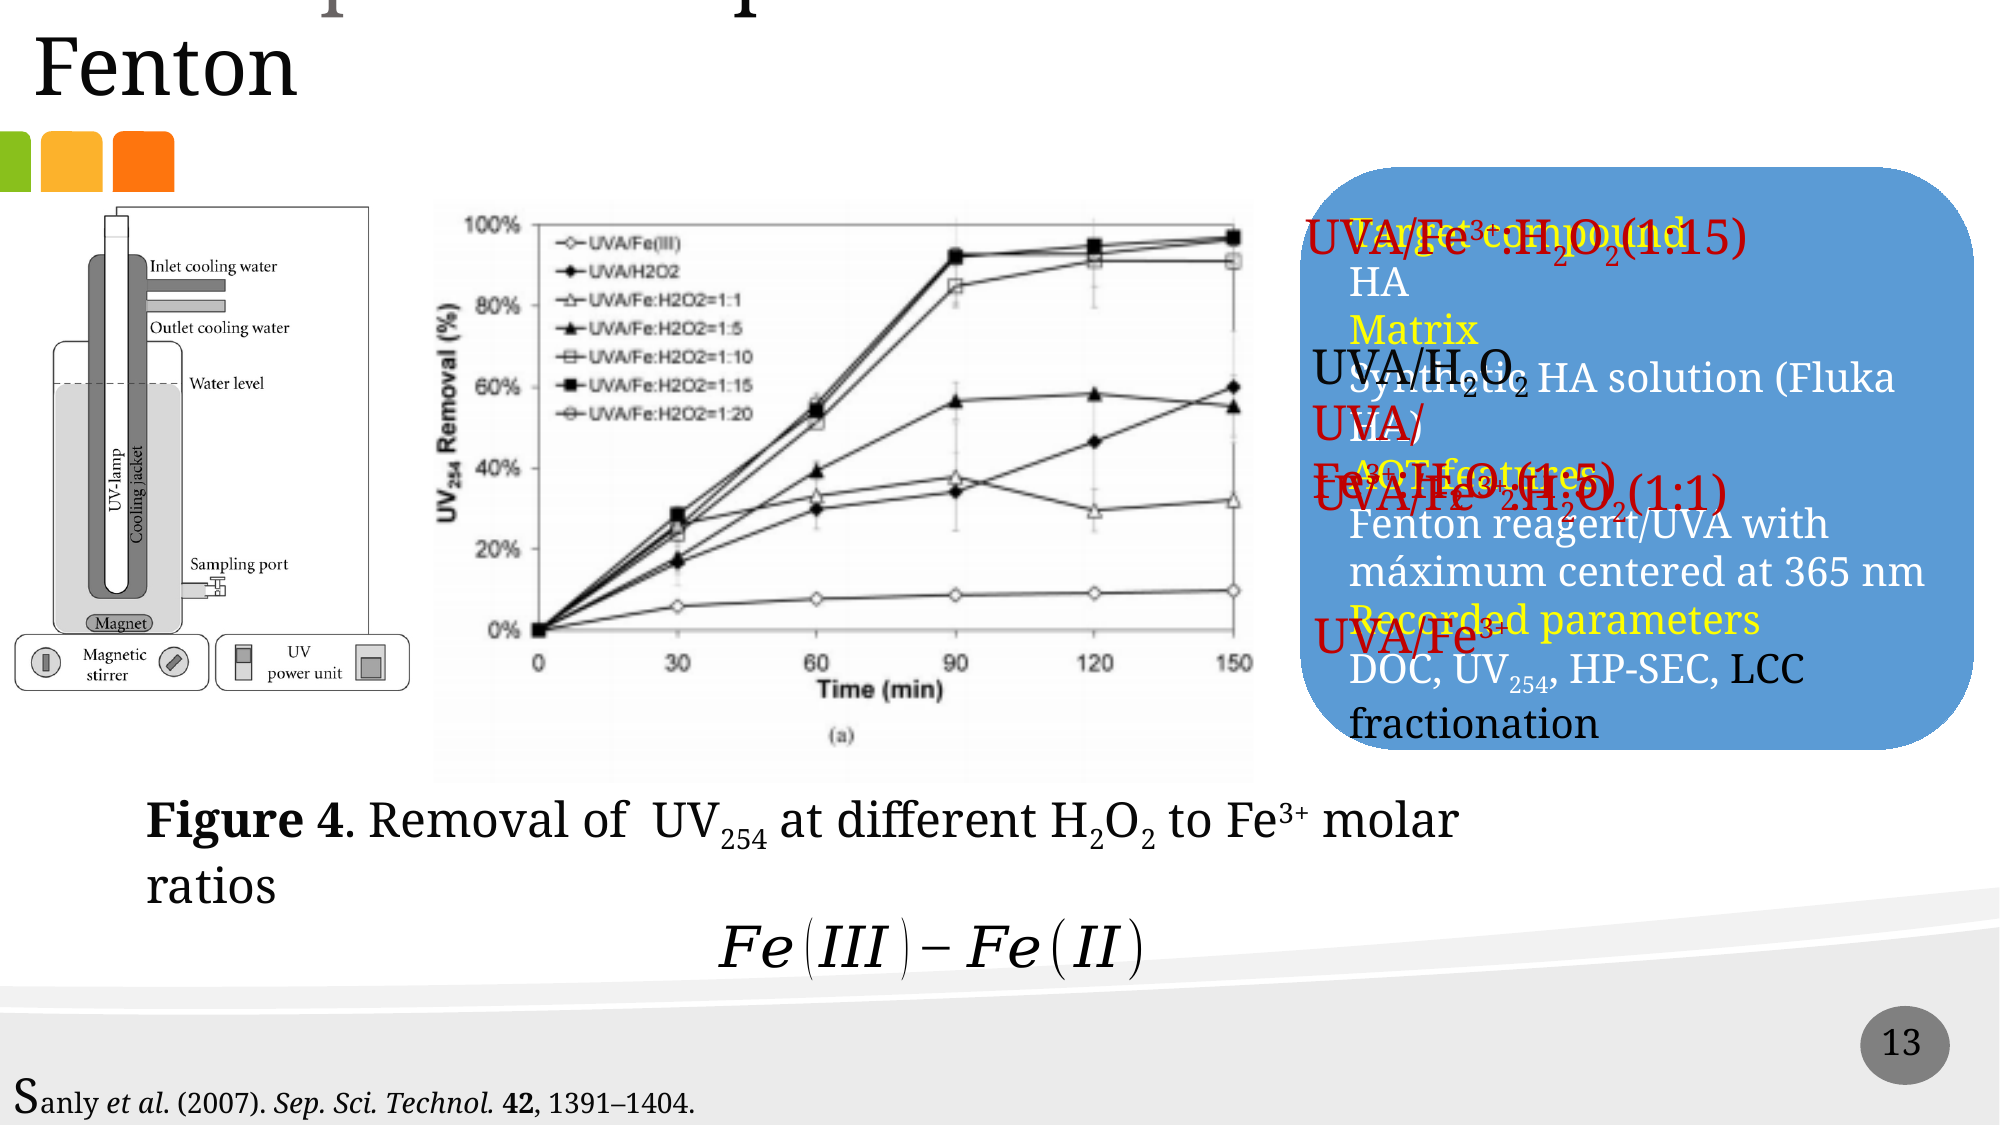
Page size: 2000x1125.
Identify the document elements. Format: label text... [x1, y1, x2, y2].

text_box Sanly et al. (2007). Sep. Sci. Technol. 42, 1391–1404. [0, 1058, 999, 1125]
text_box Figure 4. Removal of UV254 at different H2O2 to Fe3+ molar ratios [131, 782, 1616, 921]
text_box Fenton processes: photo-Fenton [19, 0, 1253, 126]
picture [0, 192, 1346, 783]
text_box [1300, 167, 1974, 750]
text_box 13 [1744, 1014, 1923, 1069]
text_box [1869, 1005, 1950, 1085]
